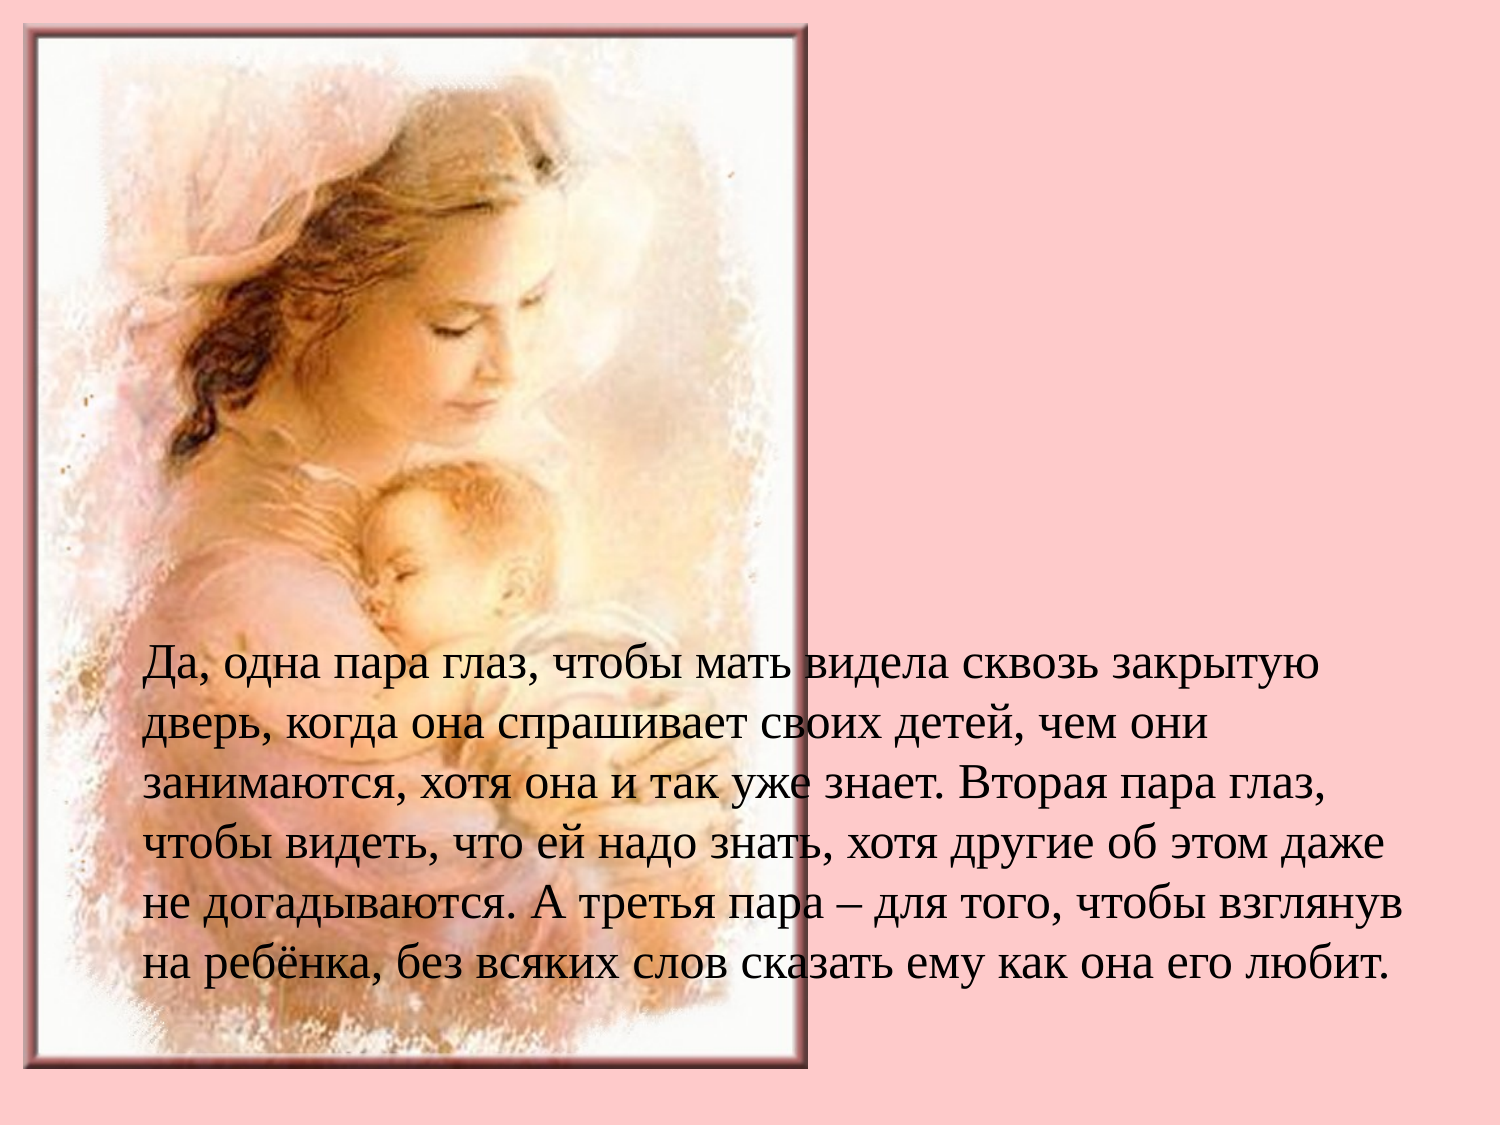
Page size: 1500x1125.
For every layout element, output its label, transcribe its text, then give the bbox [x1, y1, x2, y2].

picture [23, 23, 808, 1069]
list Да, одна пара глаз, чтобы мать видела сквозь закрытую дверь, когда она спрашивает своих детей, чем они занимаются, хотя она и так уже знает. Вторая пара глаз, чтобы видеть, что ей надо знать, хотя другие об этом даже не догадываются. А третья пара – для того, чтобы взглянув на ребёнка, без всяких слов сказать ему как она его любит. [812, 621, 1425, 1005]
